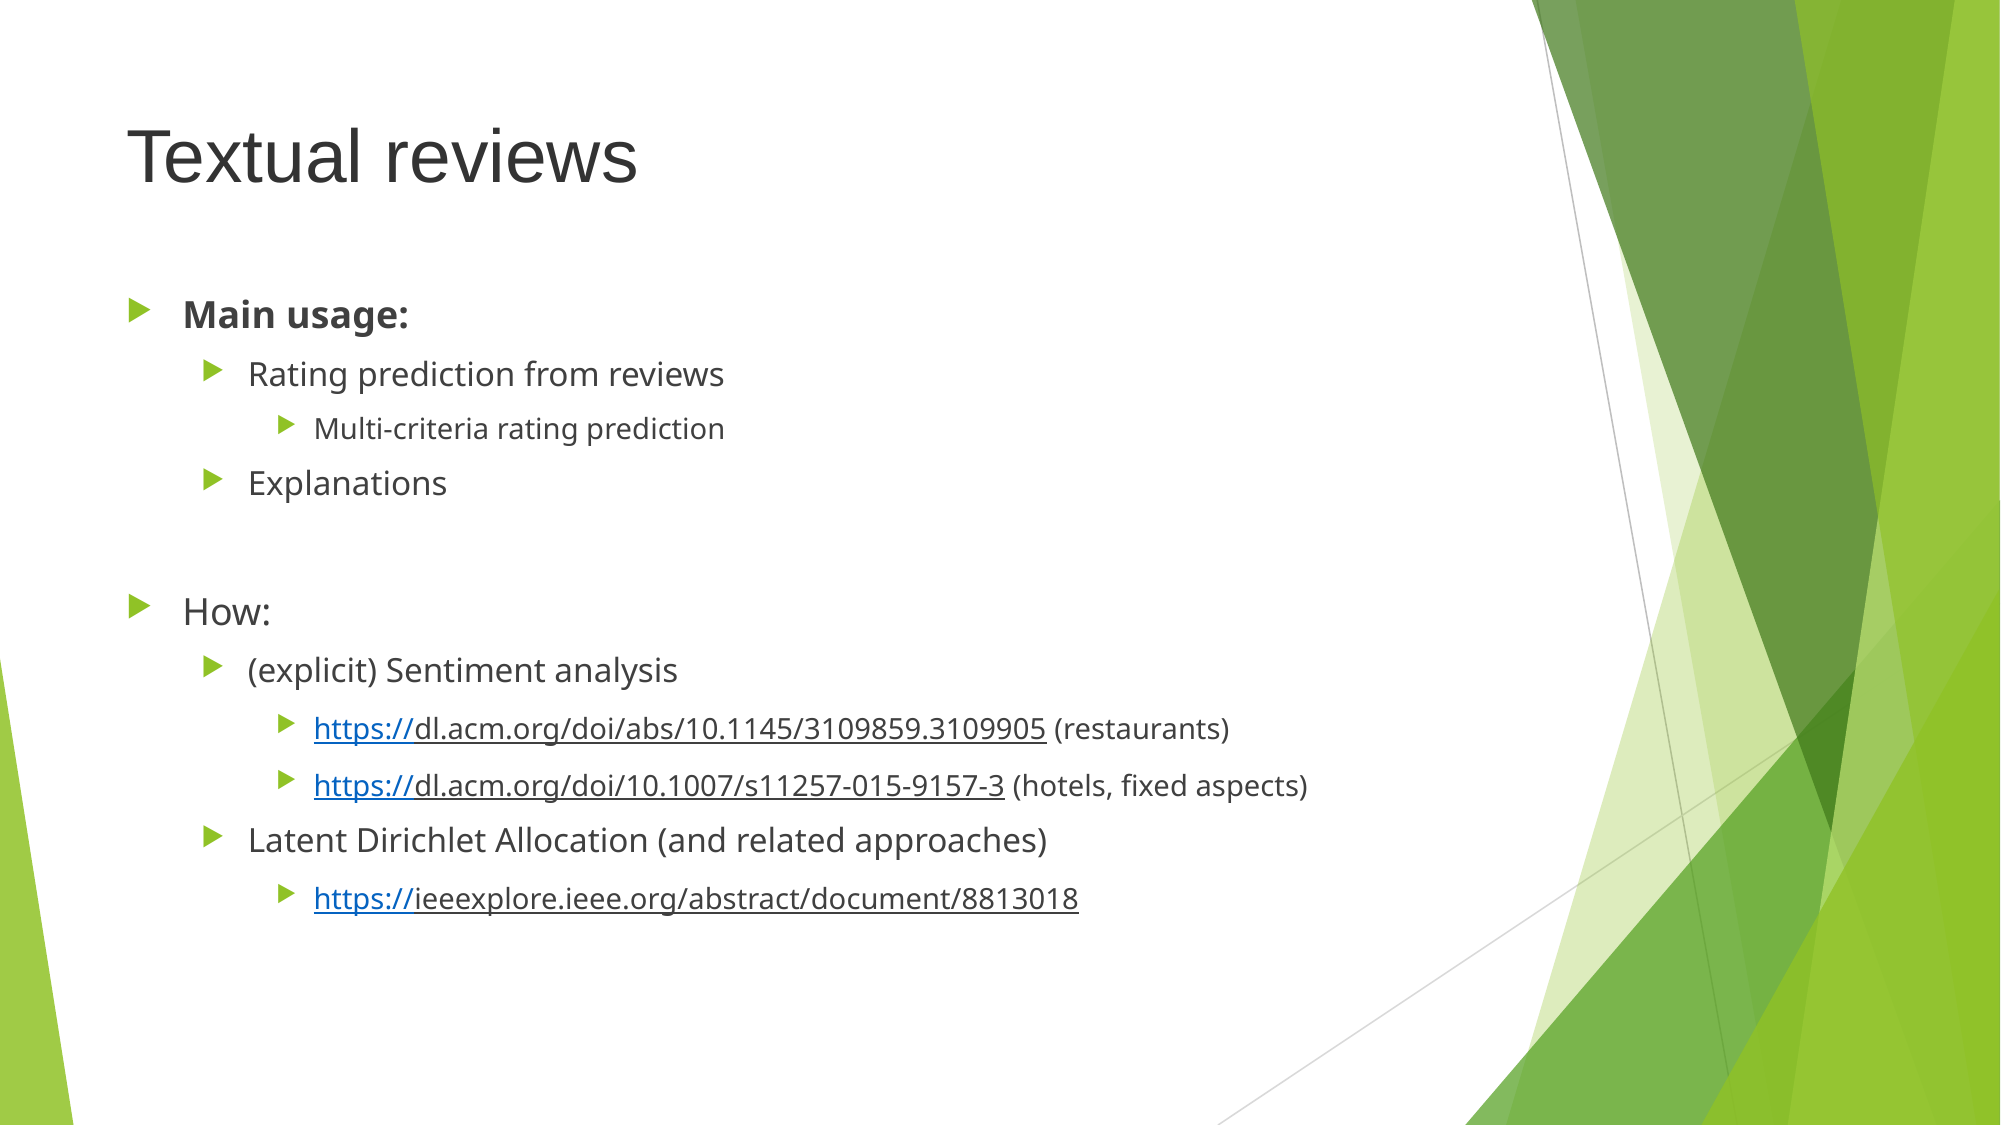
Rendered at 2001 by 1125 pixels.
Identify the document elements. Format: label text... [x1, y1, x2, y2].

list Main usage: Rating prediction from reviews Multi-criteria rating prediction Explanations How: (explicit) Sentiment analysis https://dl.acm.org/doi/abs/10.1145/3109859.3109905 (restaurants) https://dl.acm.org/doi/10.1007/s11257-015-9157-3 (hotels, fixed aspects) Latent Dirichlet Allocation (and related approaches) https://ieeexplore.ieee.org/abstract/document/8813018 [111, 289, 1577, 1092]
title Textual reviews [111, 99, 1522, 289]
